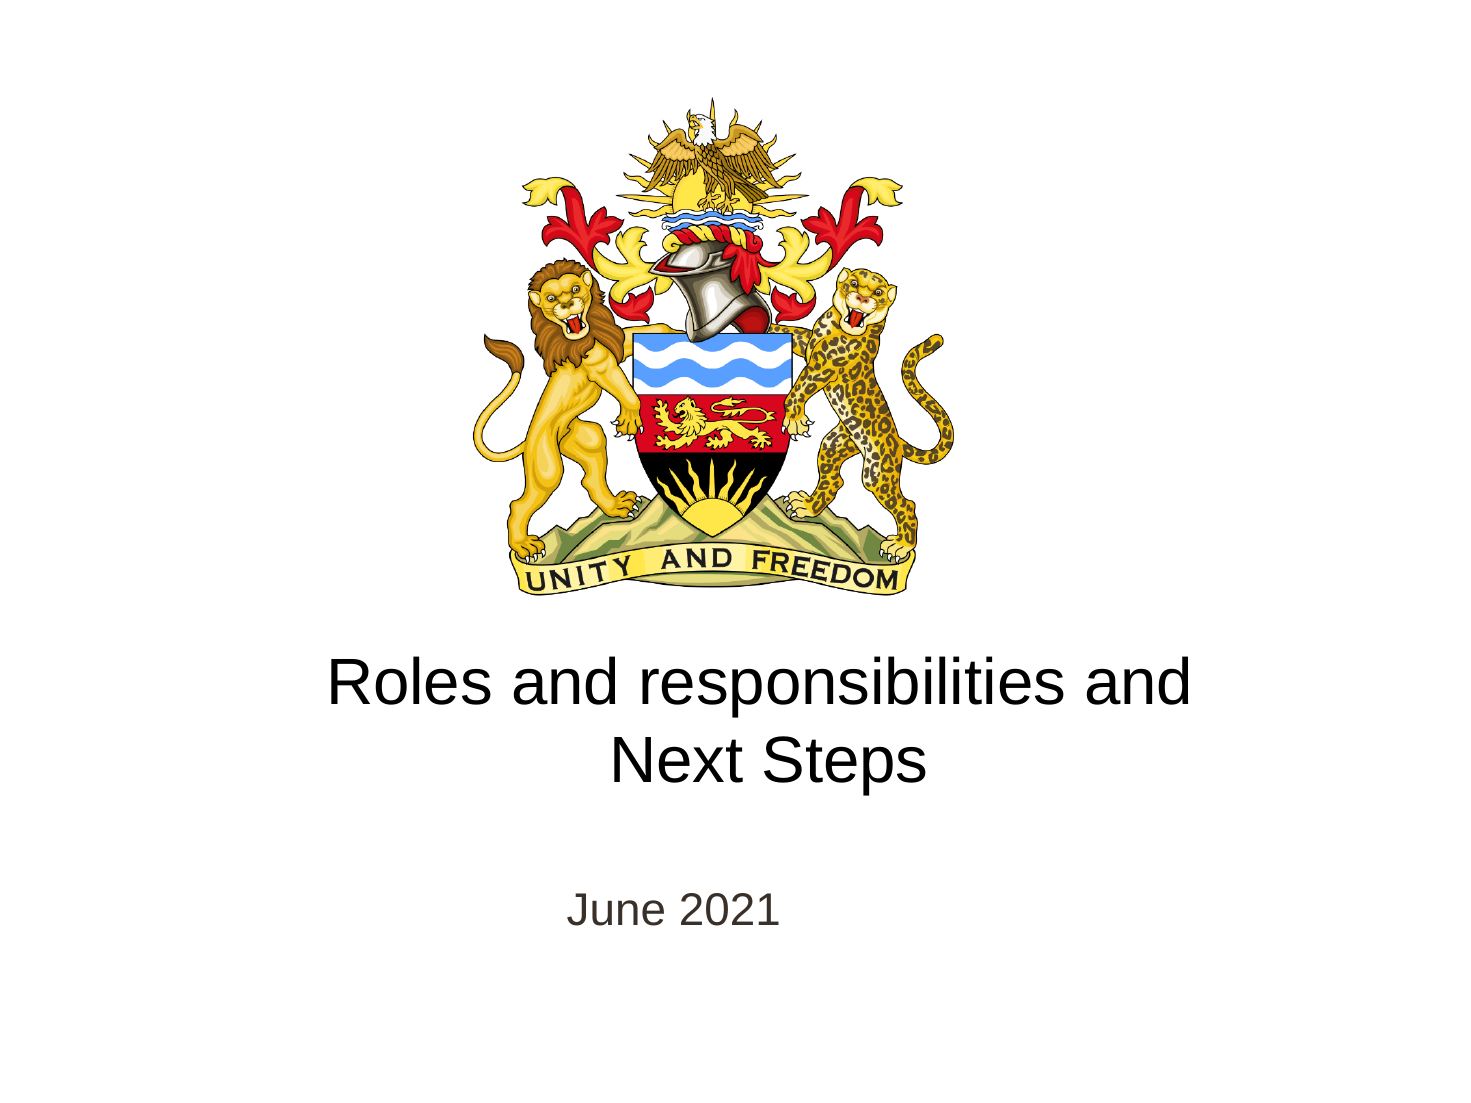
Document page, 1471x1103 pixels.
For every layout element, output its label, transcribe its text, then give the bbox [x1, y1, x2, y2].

picture [469, 97, 954, 596]
title Roles and responsibilities and Next Steps [206, 639, 1332, 956]
subtitle June 2021 [566, 879, 954, 935]
